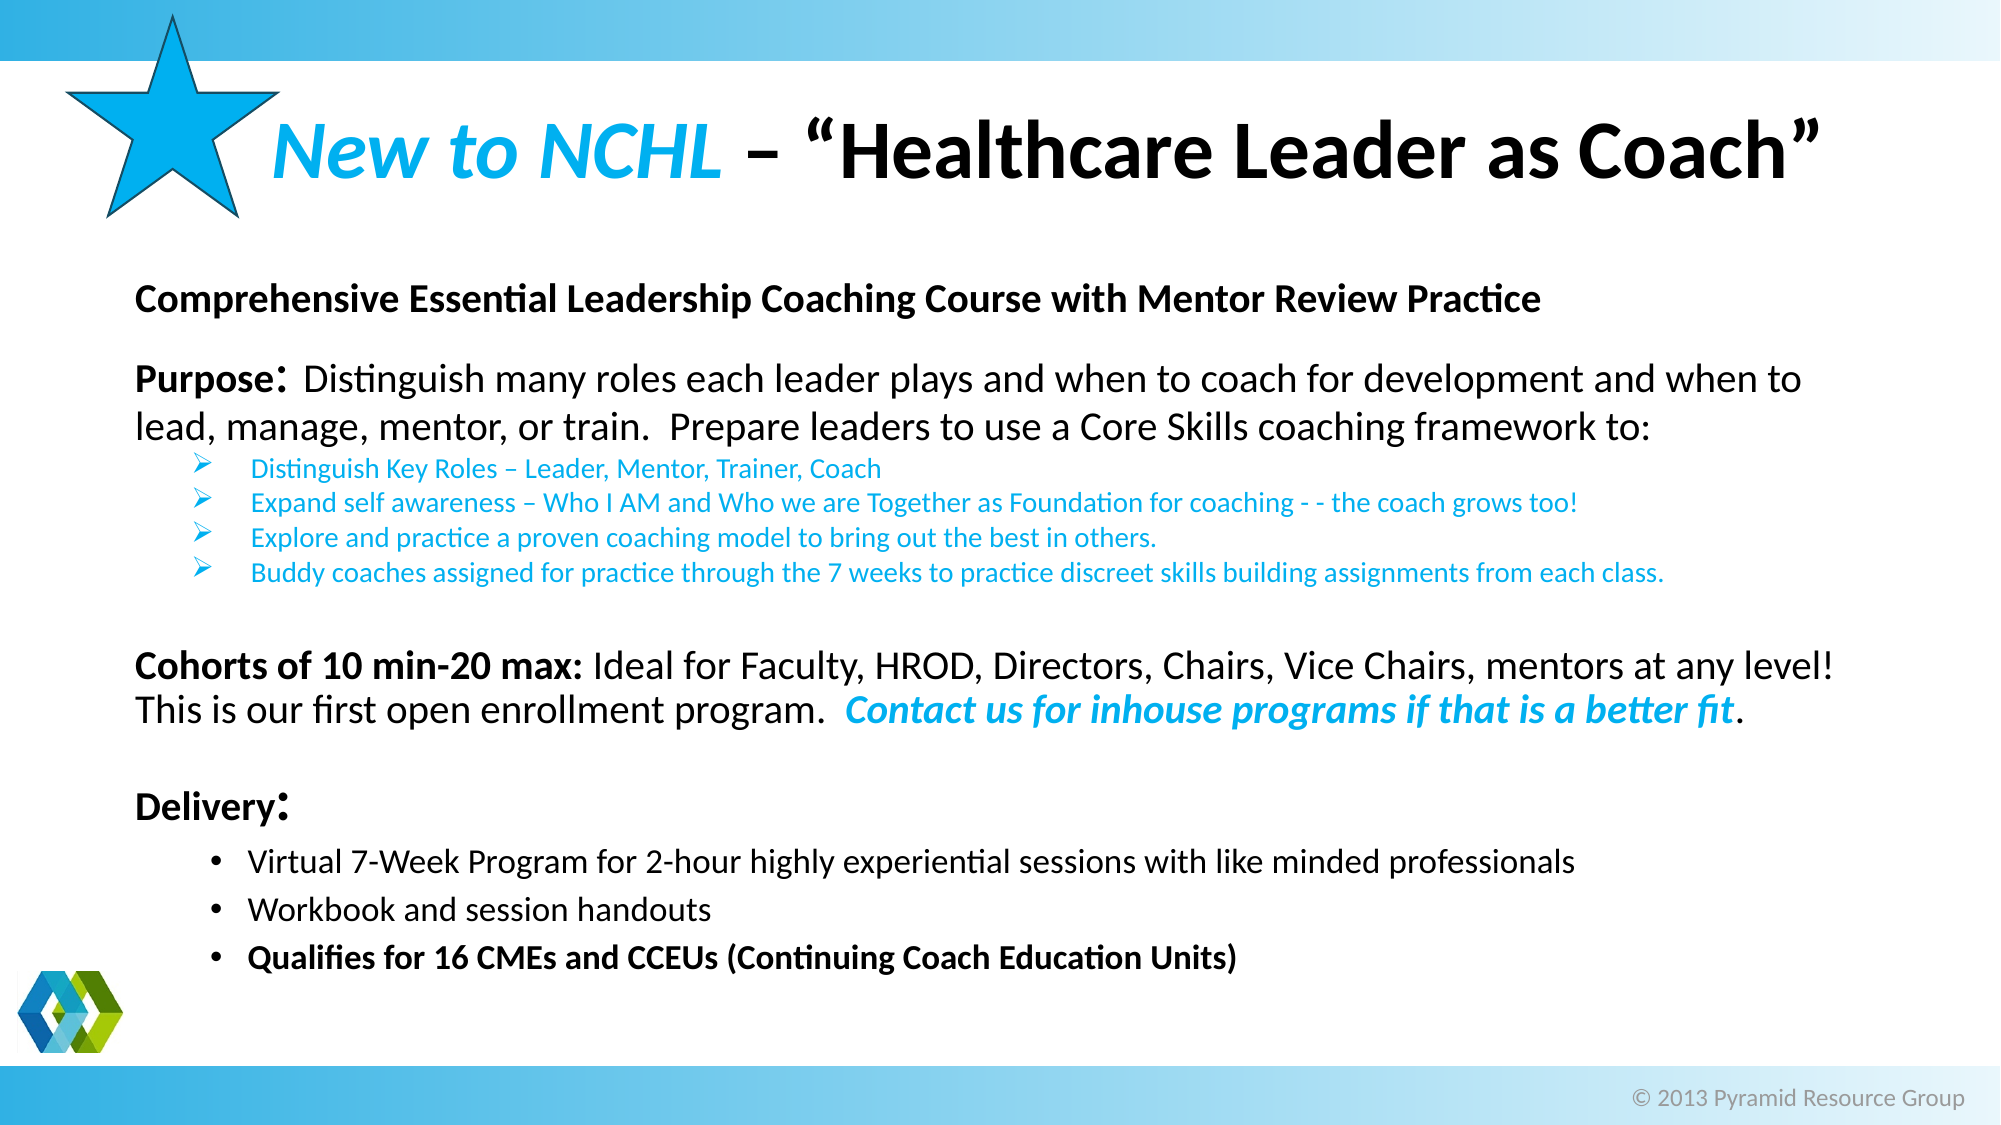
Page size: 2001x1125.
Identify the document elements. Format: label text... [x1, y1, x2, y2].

picture [17, 971, 124, 1053]
list Comprehensive Essential Leadership Coaching Course with Mentor Review Practice Purpose: Distinguish many roles each leader plays and when to coach for development and when to lead, manage, mentor, or train. Prepare leaders to use a Core Skills coaching framework to: Distinguish Key Roles – Leader, Mentor, Trainer, Coach Expand self awareness – Who I AM and Who we are Together as Foundation for coaching - - the coach grows too! Explore and practice a proven coaching model to bring out the best in others. Buddy coaches assigned for practice through the 7 weeks to practice discreet skills building assignments from each class. Cohorts of 10 min-20 max: Ideal for Faculty, HROD, Directors, Chairs, Vice Chairs, mentors at any level! This is our first open enrollment program. Contact us for inhouse programs if that is a better fit. Delivery: Virtual 7-Week Program for 2-hour highly experiential sessions with like minded professionals Workbook and session handouts Qualifies for 16 CMEs and CCEUs (Continuing Coach Education Units) [120, 269, 1863, 1014]
text_box [64, 13, 281, 219]
title New to NCHL – “Healthcare Leader as Coach” [212, 70, 1885, 233]
footer © 2013 Pyramid Resource Group [1597, 1066, 2000, 1125]
